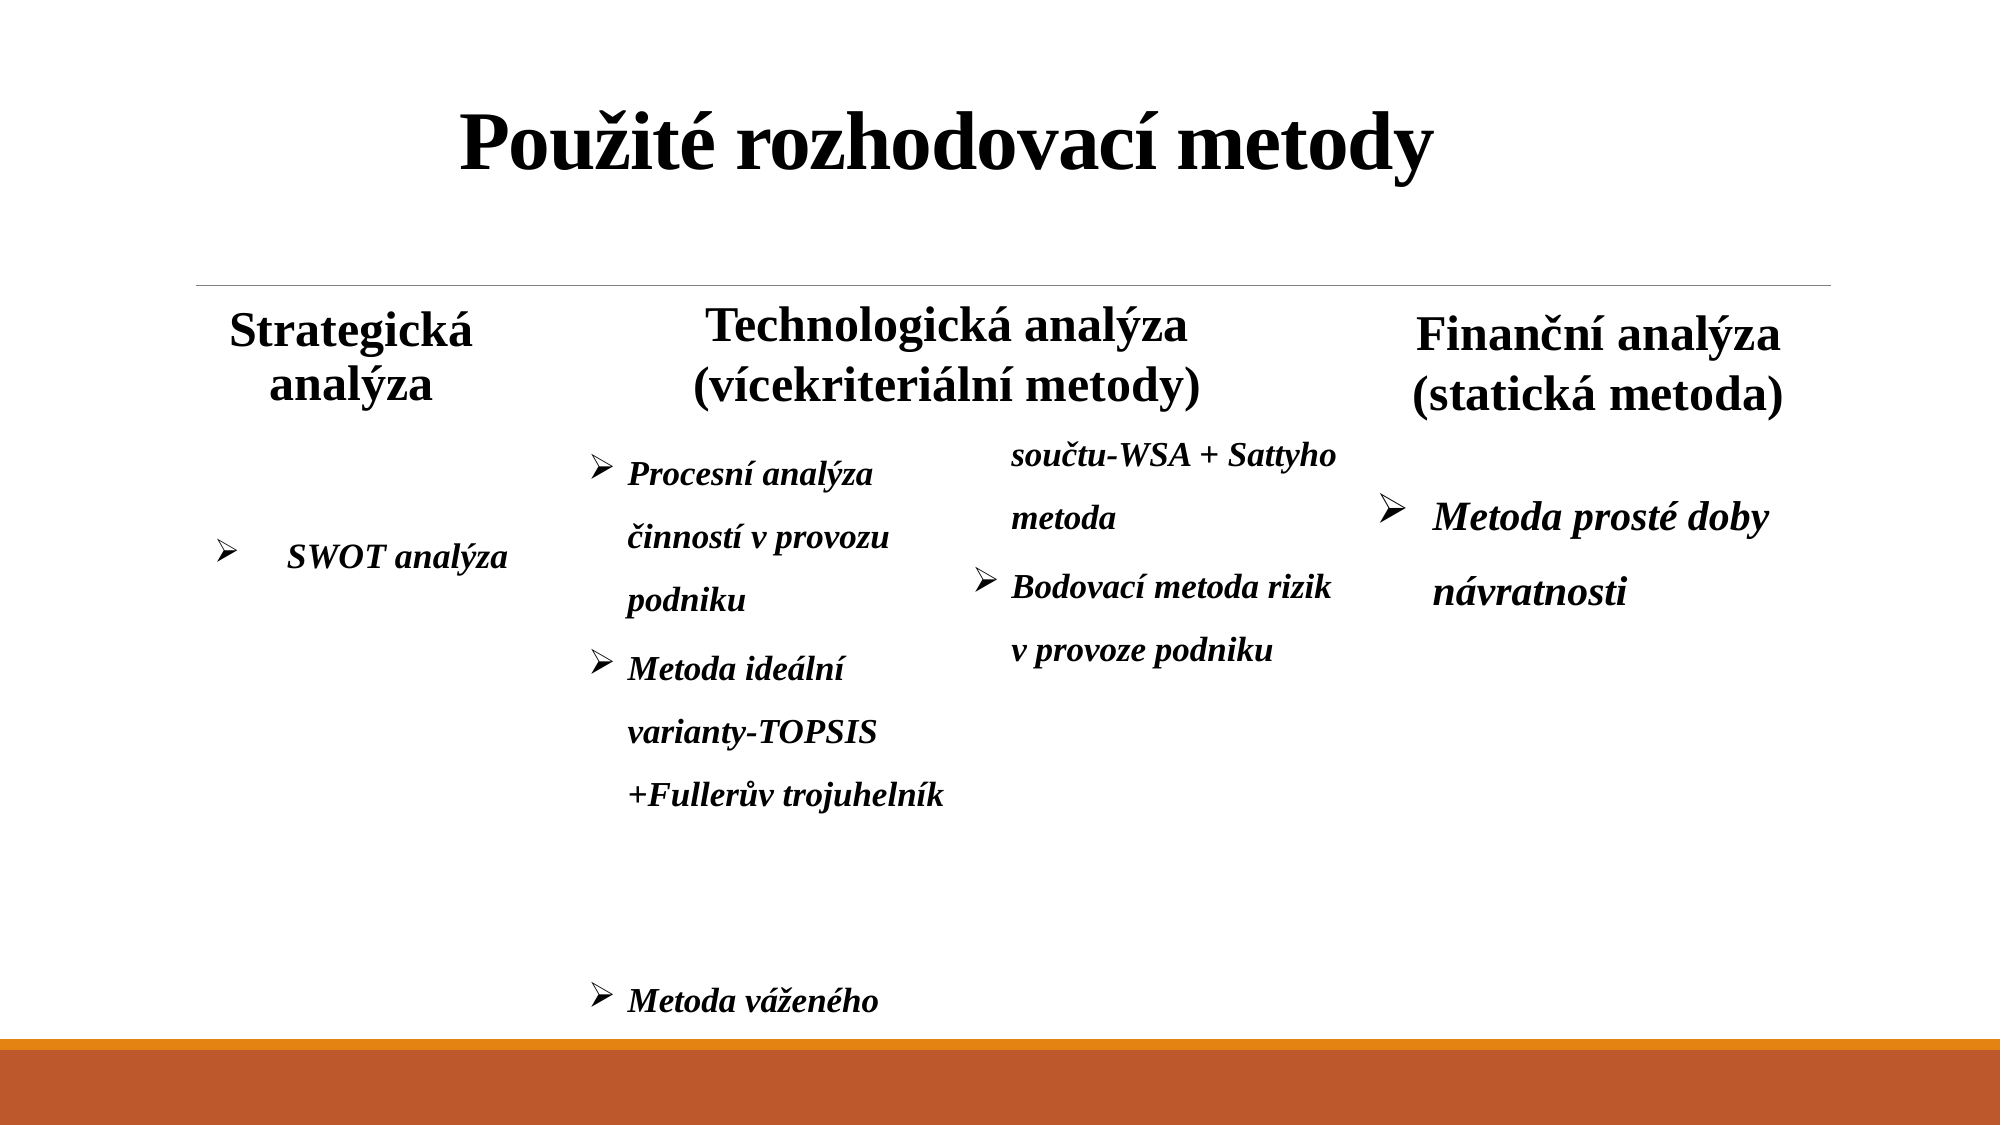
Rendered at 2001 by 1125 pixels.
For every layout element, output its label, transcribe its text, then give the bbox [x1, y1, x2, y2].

list Finanční analýza (statická metoda) [1366, 302, 1832, 419]
list Strategická analýza [202, 302, 501, 419]
list Metoda prosté doby návratnosti [1376, 456, 1822, 625]
title Použité rozhodovací metody [223, 77, 1672, 194]
list Technologická analýza (vícekriteriální metody) [598, 302, 1297, 403]
list SWOT analýza [202, 504, 546, 621]
list Procesní analýza činností v provozu podniku Metoda ideální varianty-TOPSIS +Fullerův trojuhelník Metoda váženého součtu-WSA + Sattyho metoda Bodovací metoda rizik v provoze podniku [588, 403, 1357, 1055]
